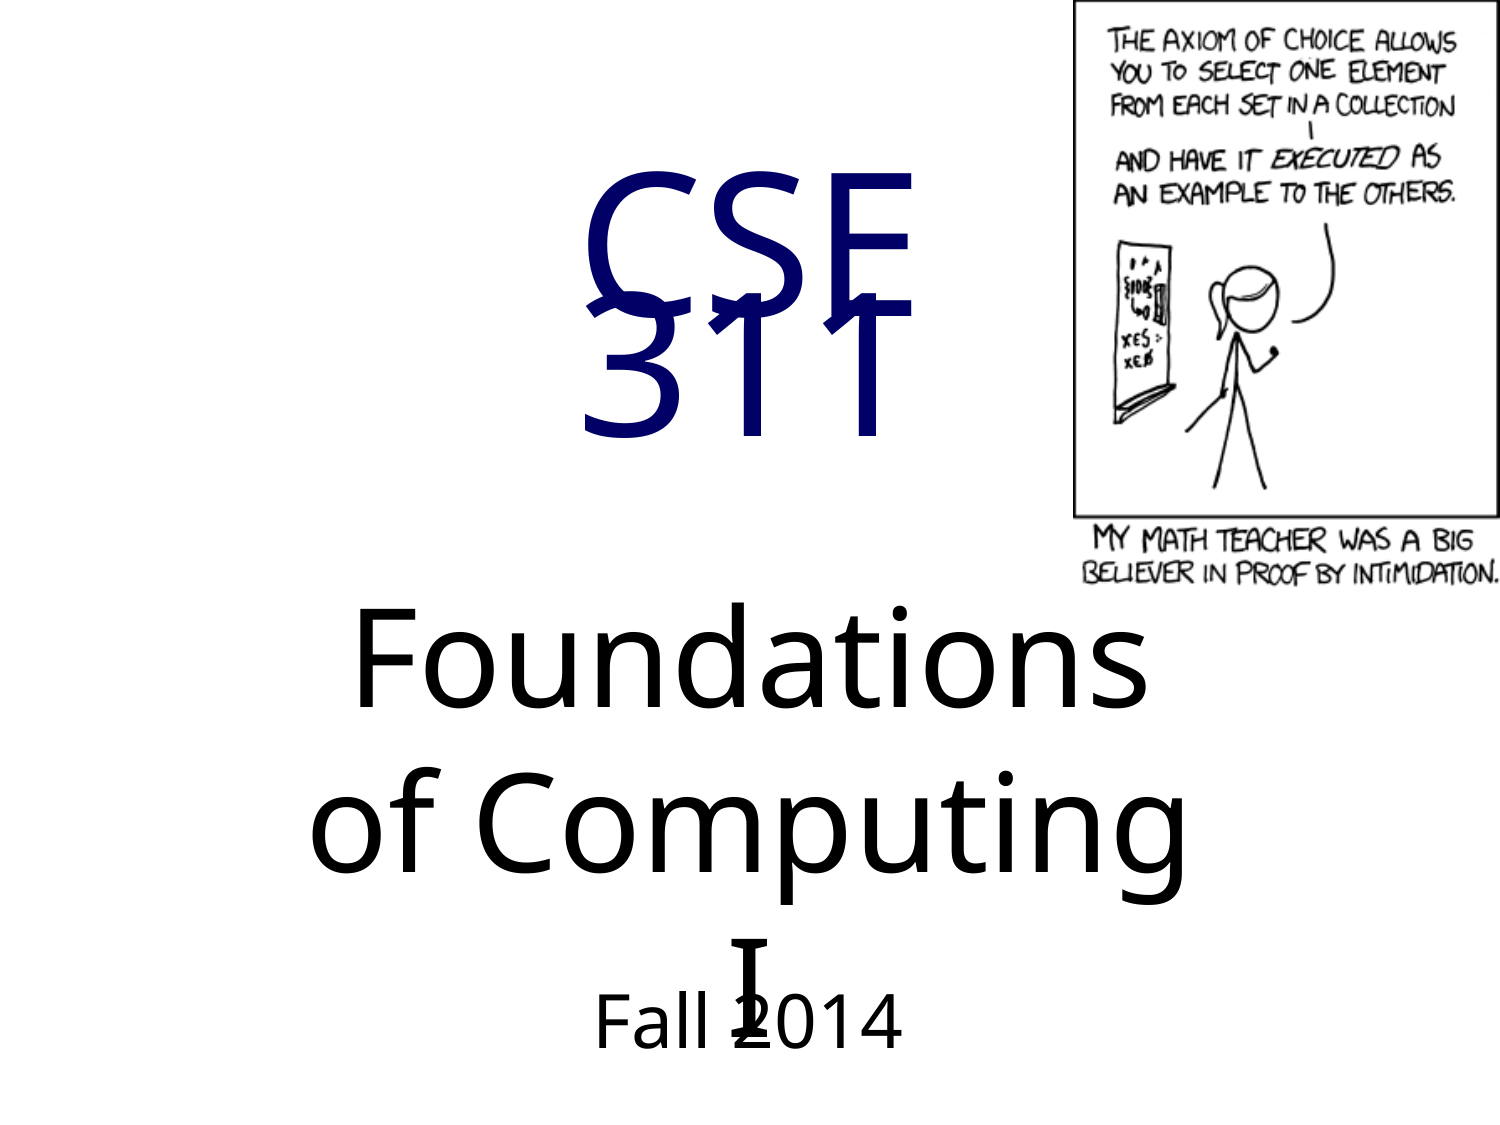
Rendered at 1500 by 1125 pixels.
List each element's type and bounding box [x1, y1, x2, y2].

picture [1073, 0, 1500, 592]
